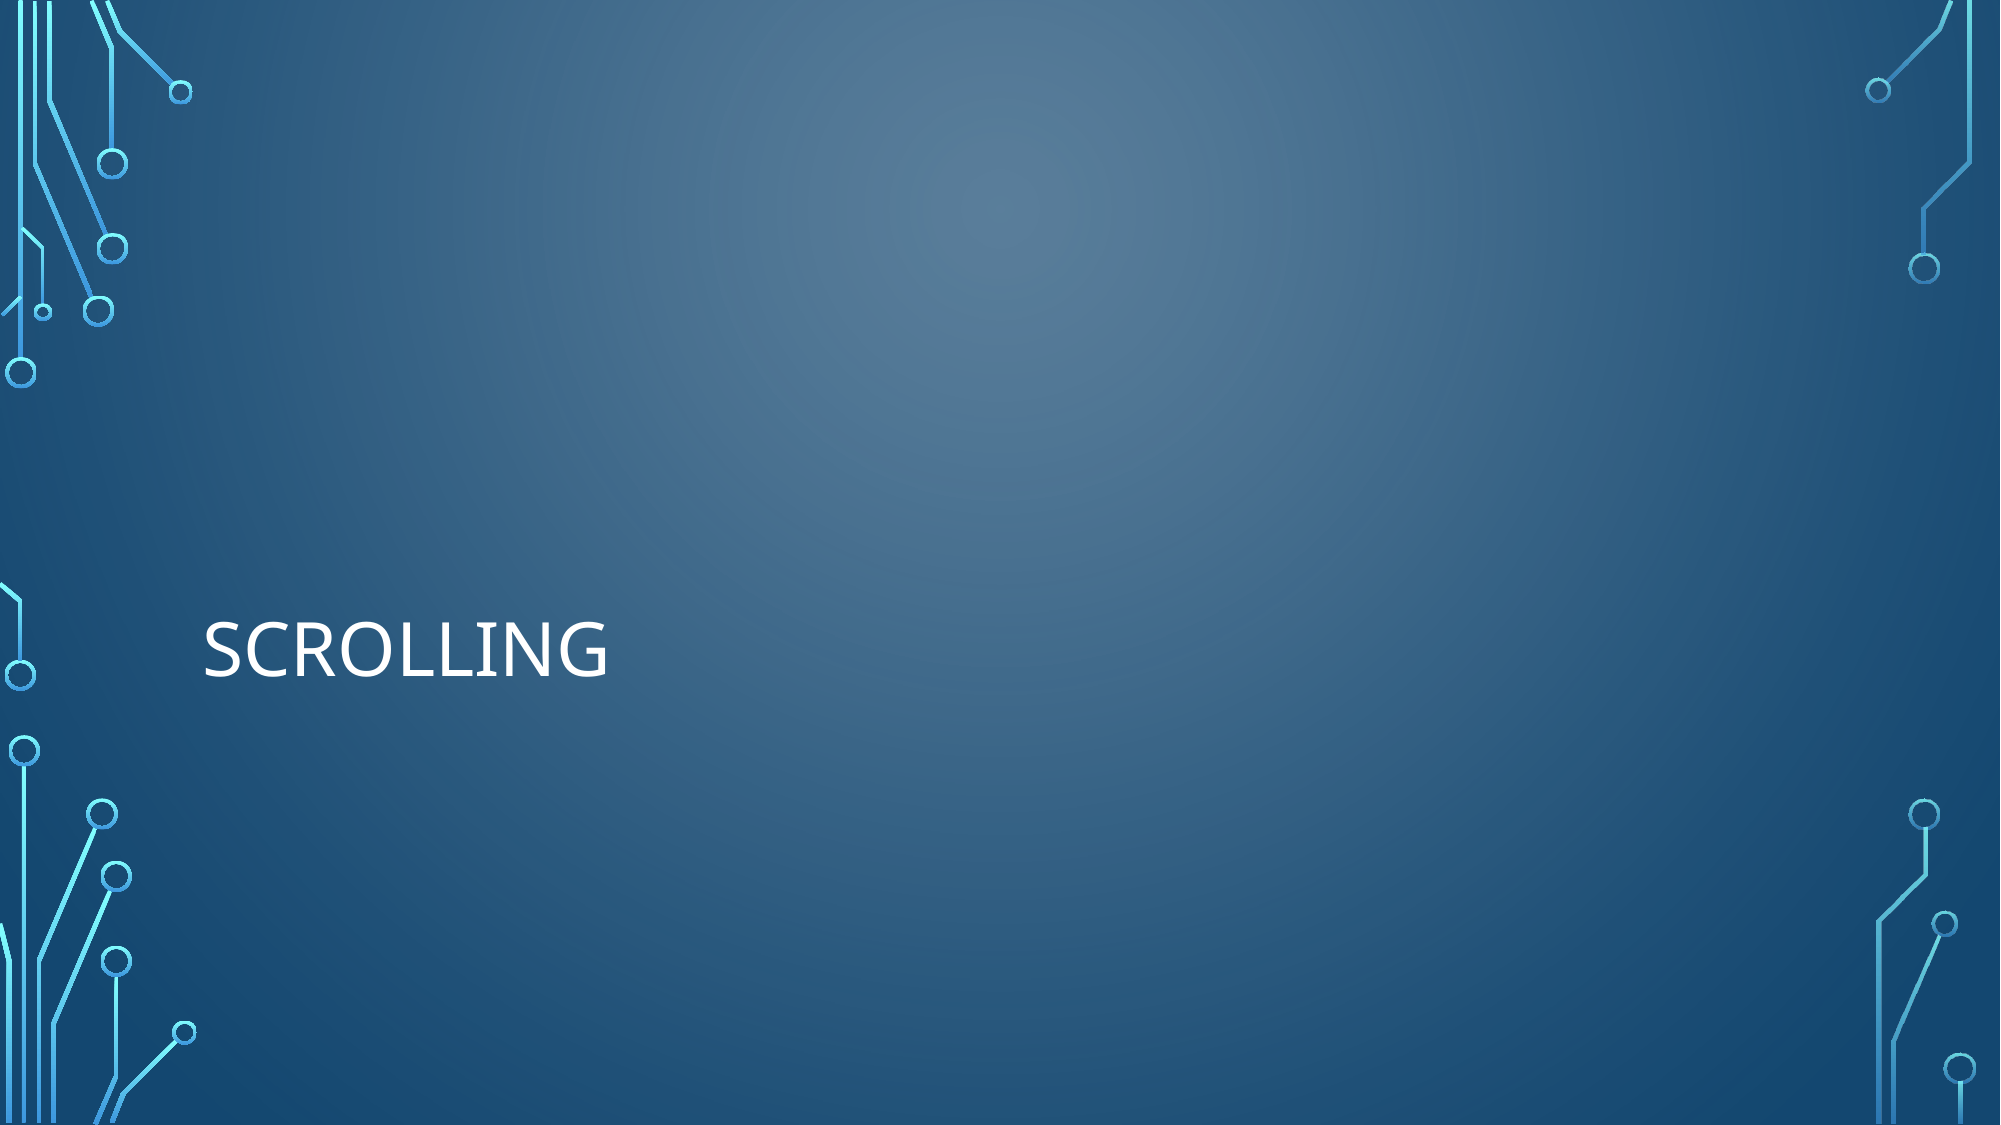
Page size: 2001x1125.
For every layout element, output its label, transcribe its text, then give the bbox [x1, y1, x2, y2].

title Scrolling [187, 232, 1813, 701]
